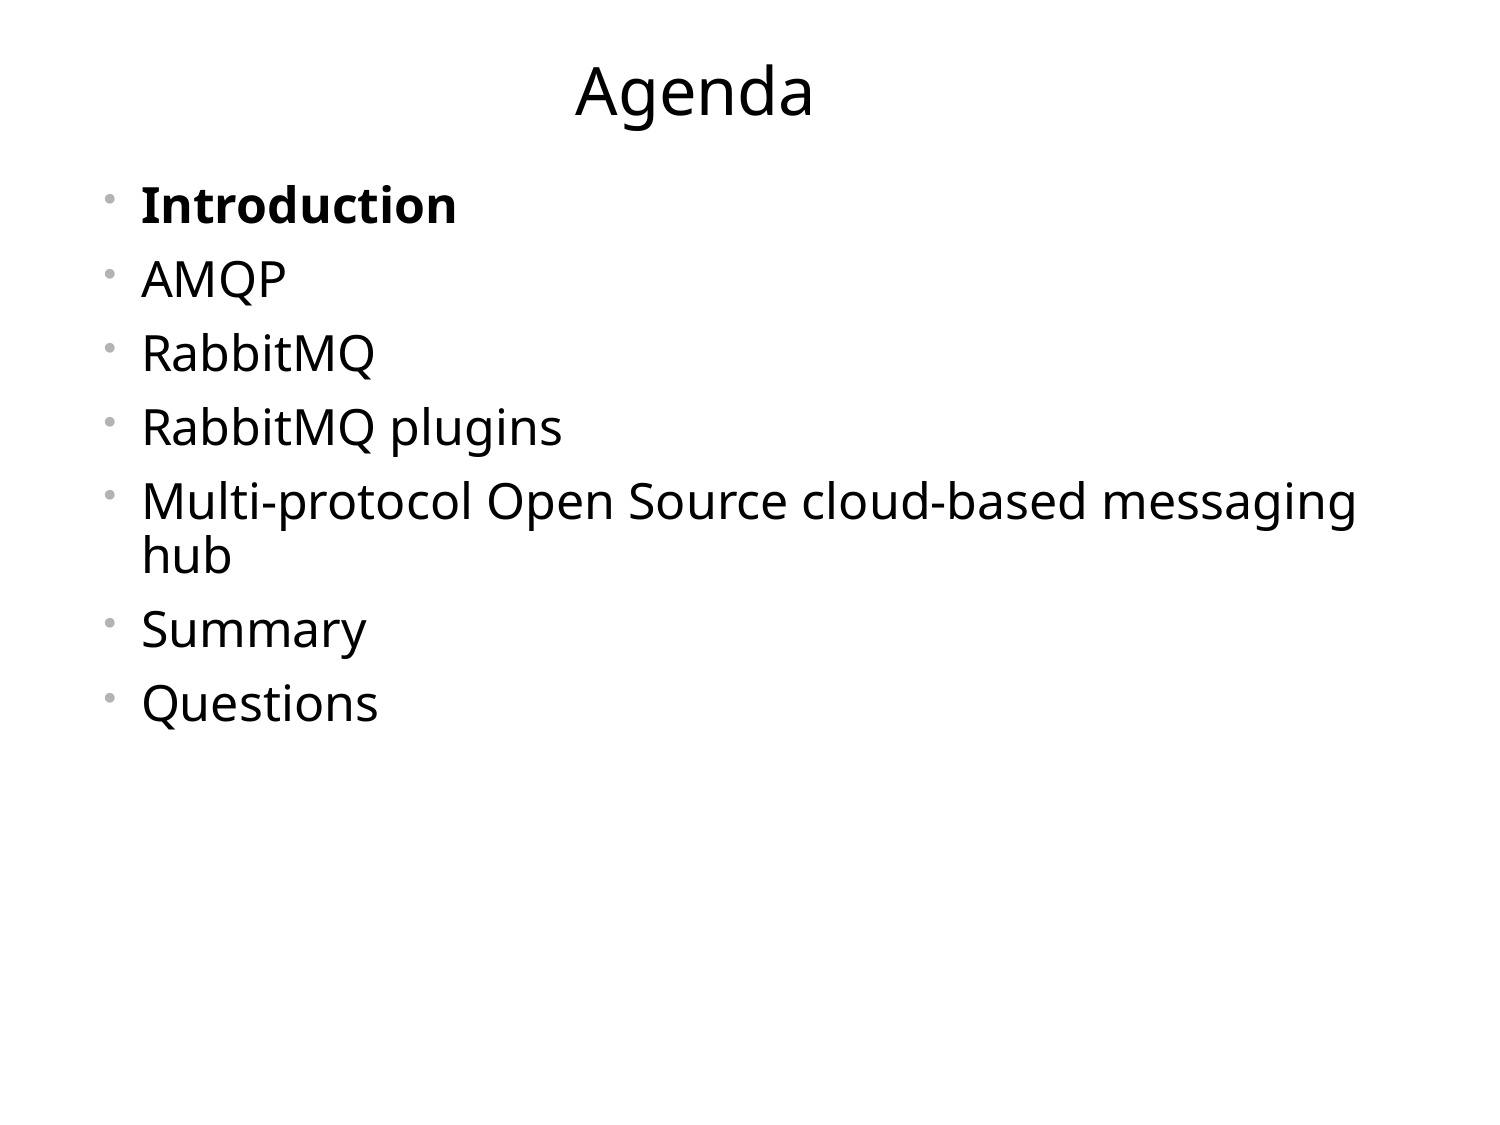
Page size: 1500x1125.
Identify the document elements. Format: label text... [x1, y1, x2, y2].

list Introduction AMQP RabbitMQ RabbitMQ plugins Multi-protocol Open Source cloud-based messaging hub Summary Questions [88, 172, 1424, 1059]
title Agenda [70, 18, 1322, 138]
